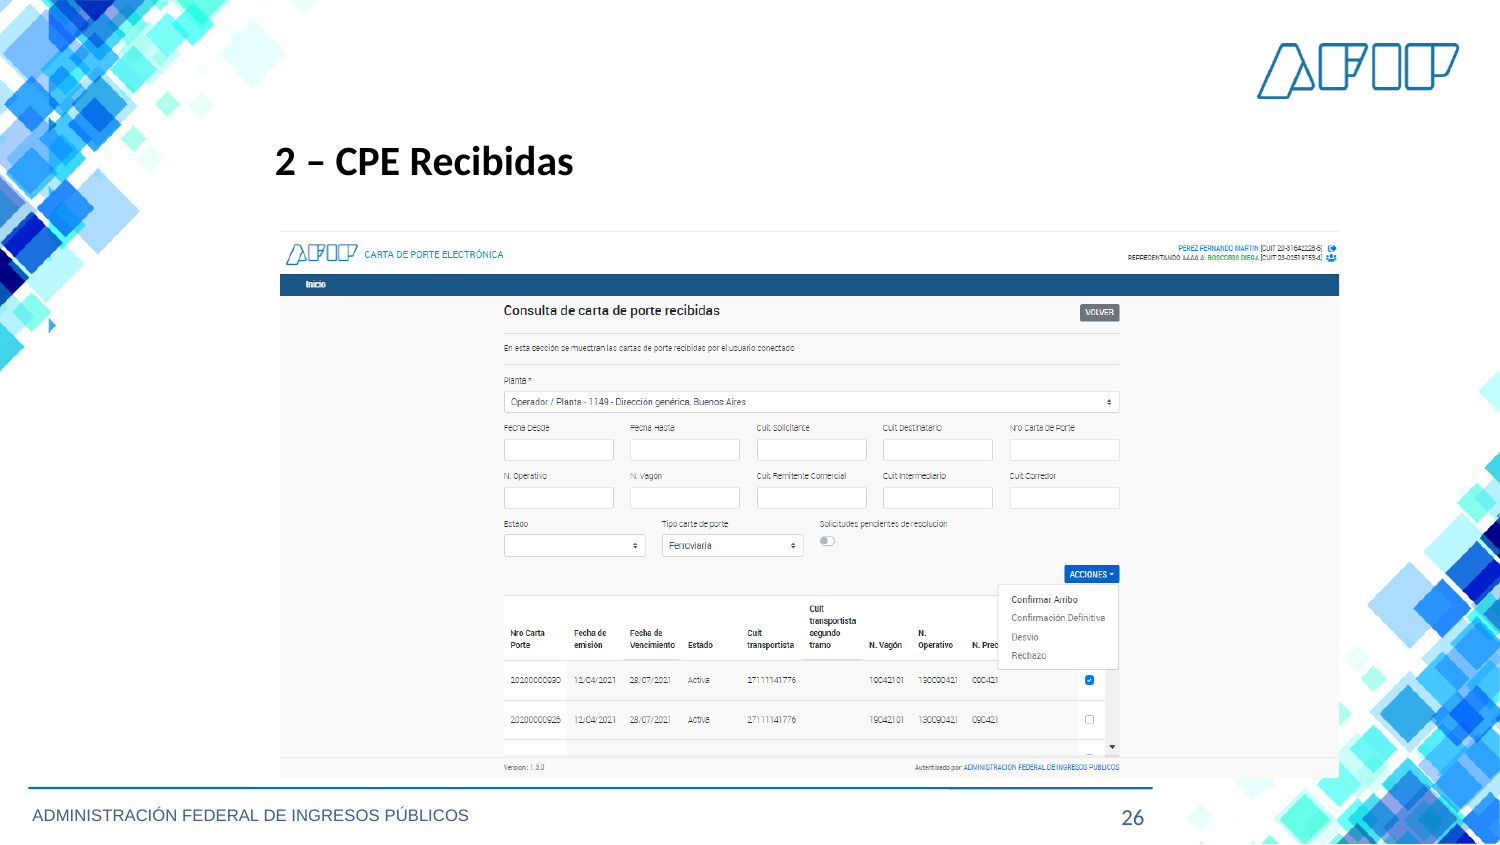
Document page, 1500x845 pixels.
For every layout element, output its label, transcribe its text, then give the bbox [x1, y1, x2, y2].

picture [0, 0, 1500, 844]
text_box 2 – CPE Recibidas [260, 126, 1211, 192]
